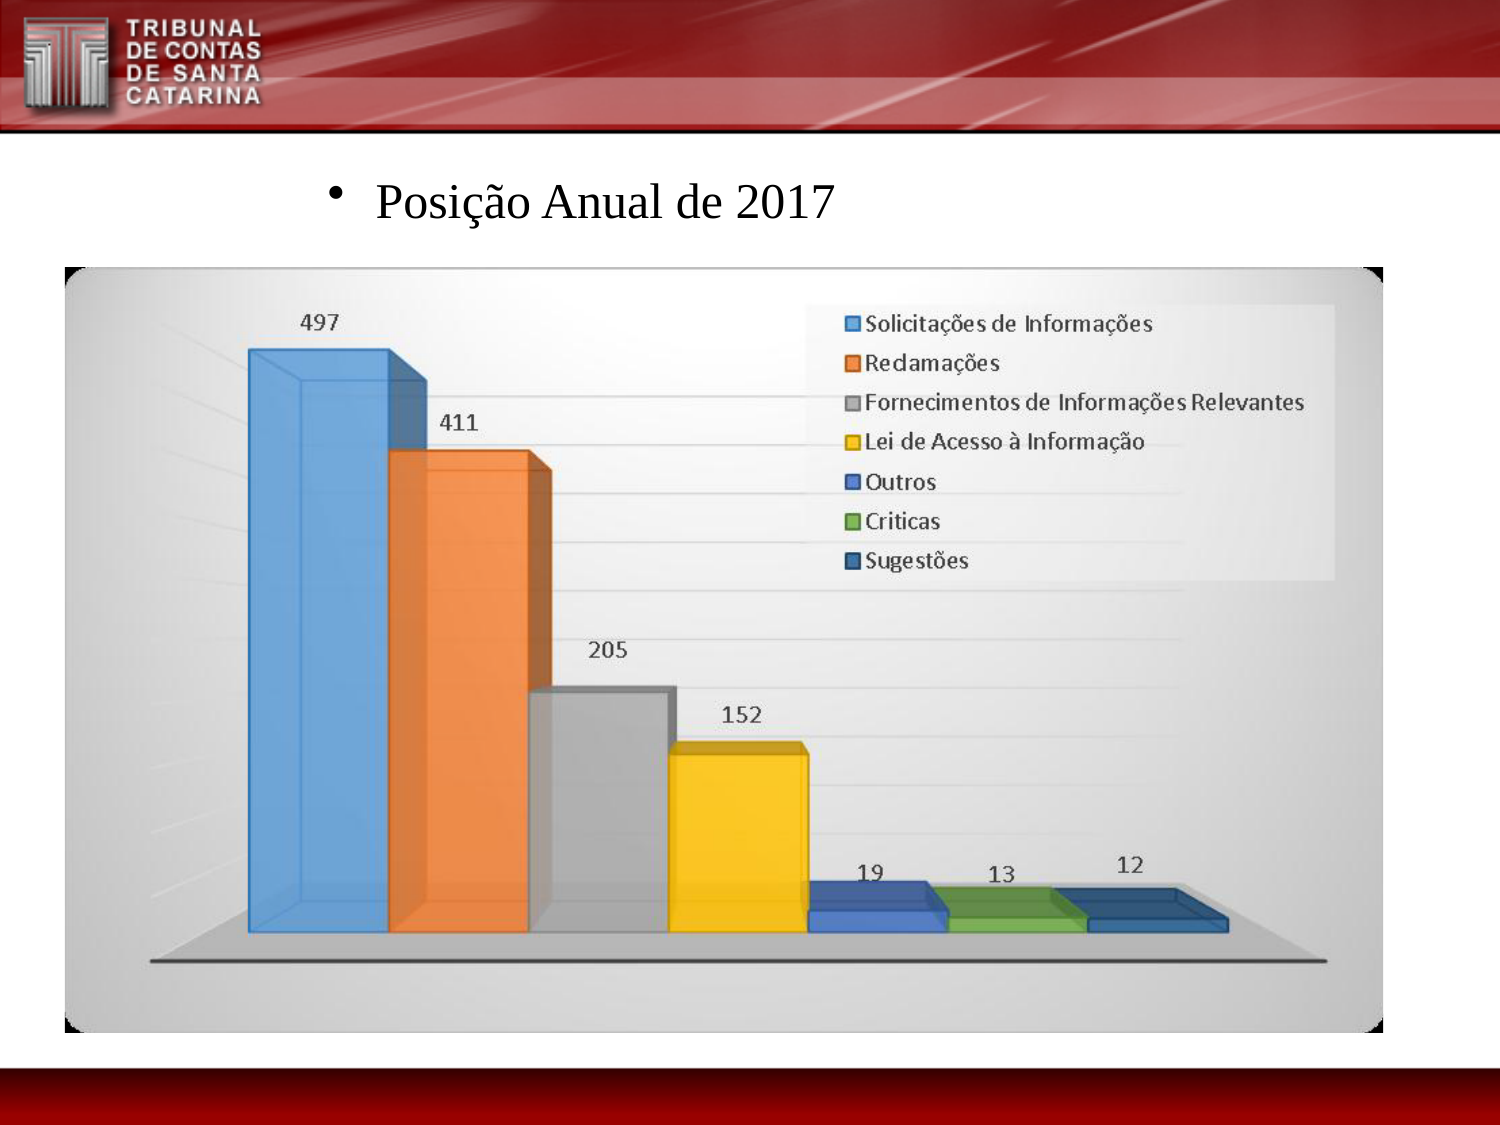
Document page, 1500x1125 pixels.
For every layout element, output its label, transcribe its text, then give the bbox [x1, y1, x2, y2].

picture [0, 0, 1500, 1125]
text_box Posição Anual de 2017 [312, 160, 1235, 236]
